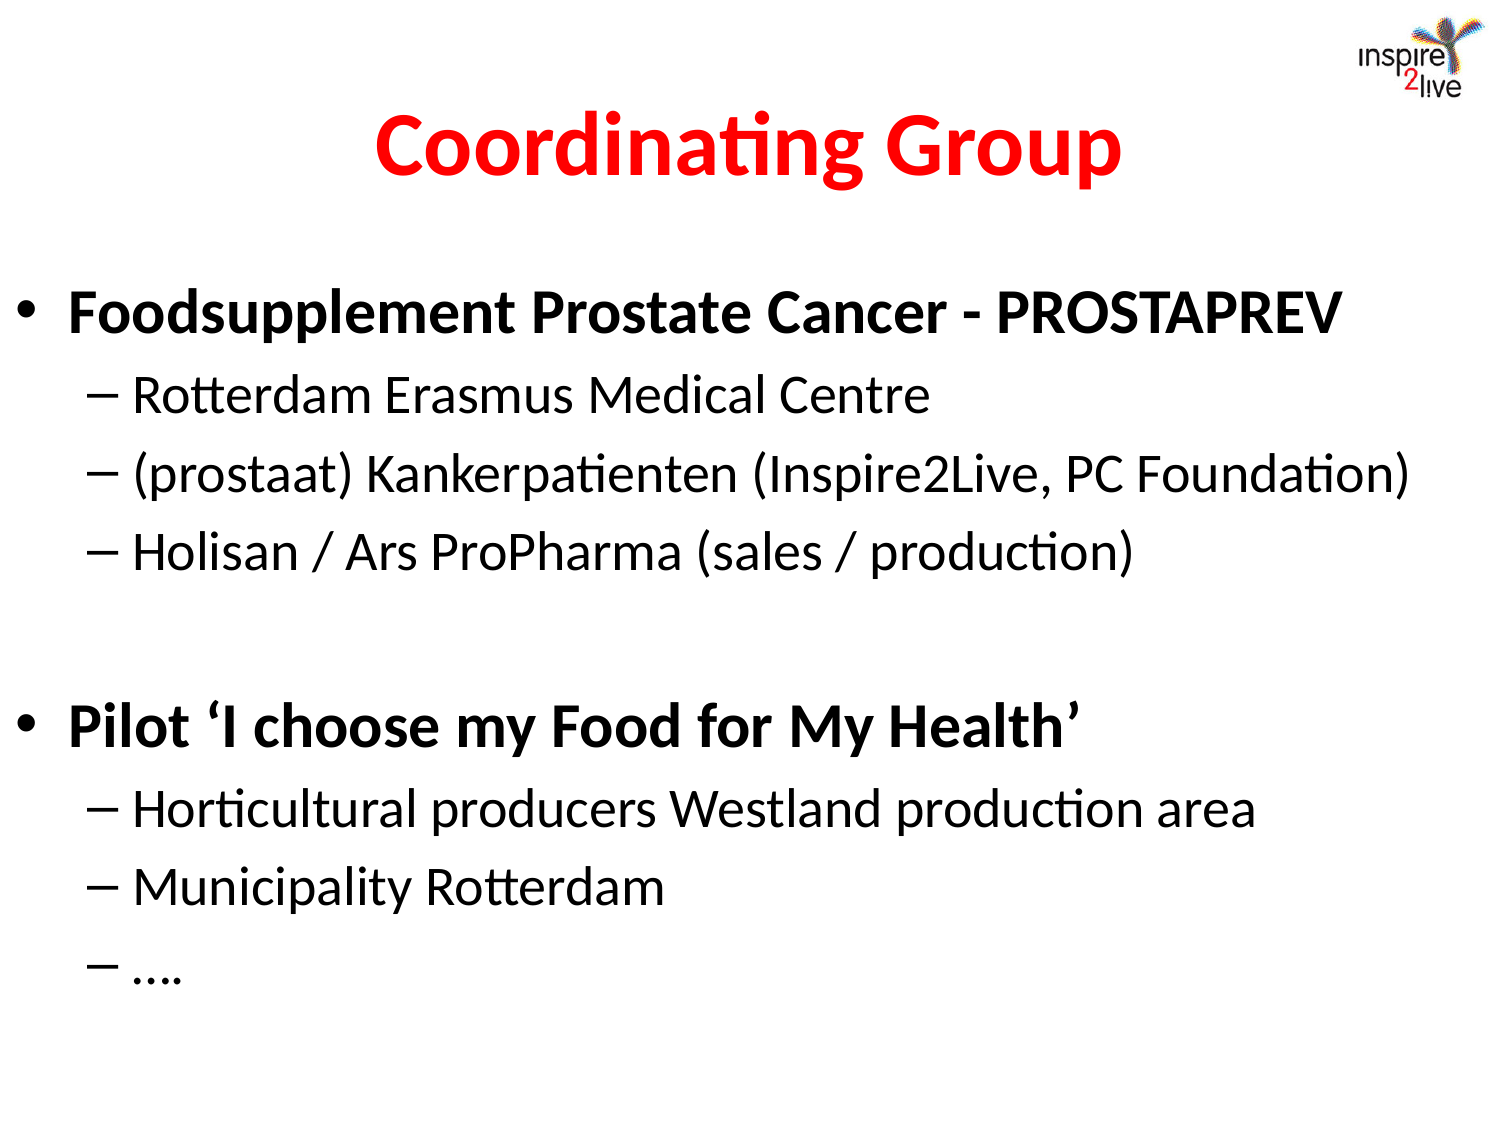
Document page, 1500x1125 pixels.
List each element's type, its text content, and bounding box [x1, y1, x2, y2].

list Foodsupplement Prostate Cancer - PROSTAPREV Rotterdam Erasmus Medical Centre (prostaat) Kankerpatienten (Inspire2Live, PC Foundation) Holisan / Ars ProPharma (sales / production) Pilot ‘I choose my Food for My Health’ Horticultural producers Westland production area Municipality Rotterdam …. [0, 262, 1500, 1005]
picture [1355, 11, 1500, 101]
title Coordinating Group [75, 45, 1425, 233]
